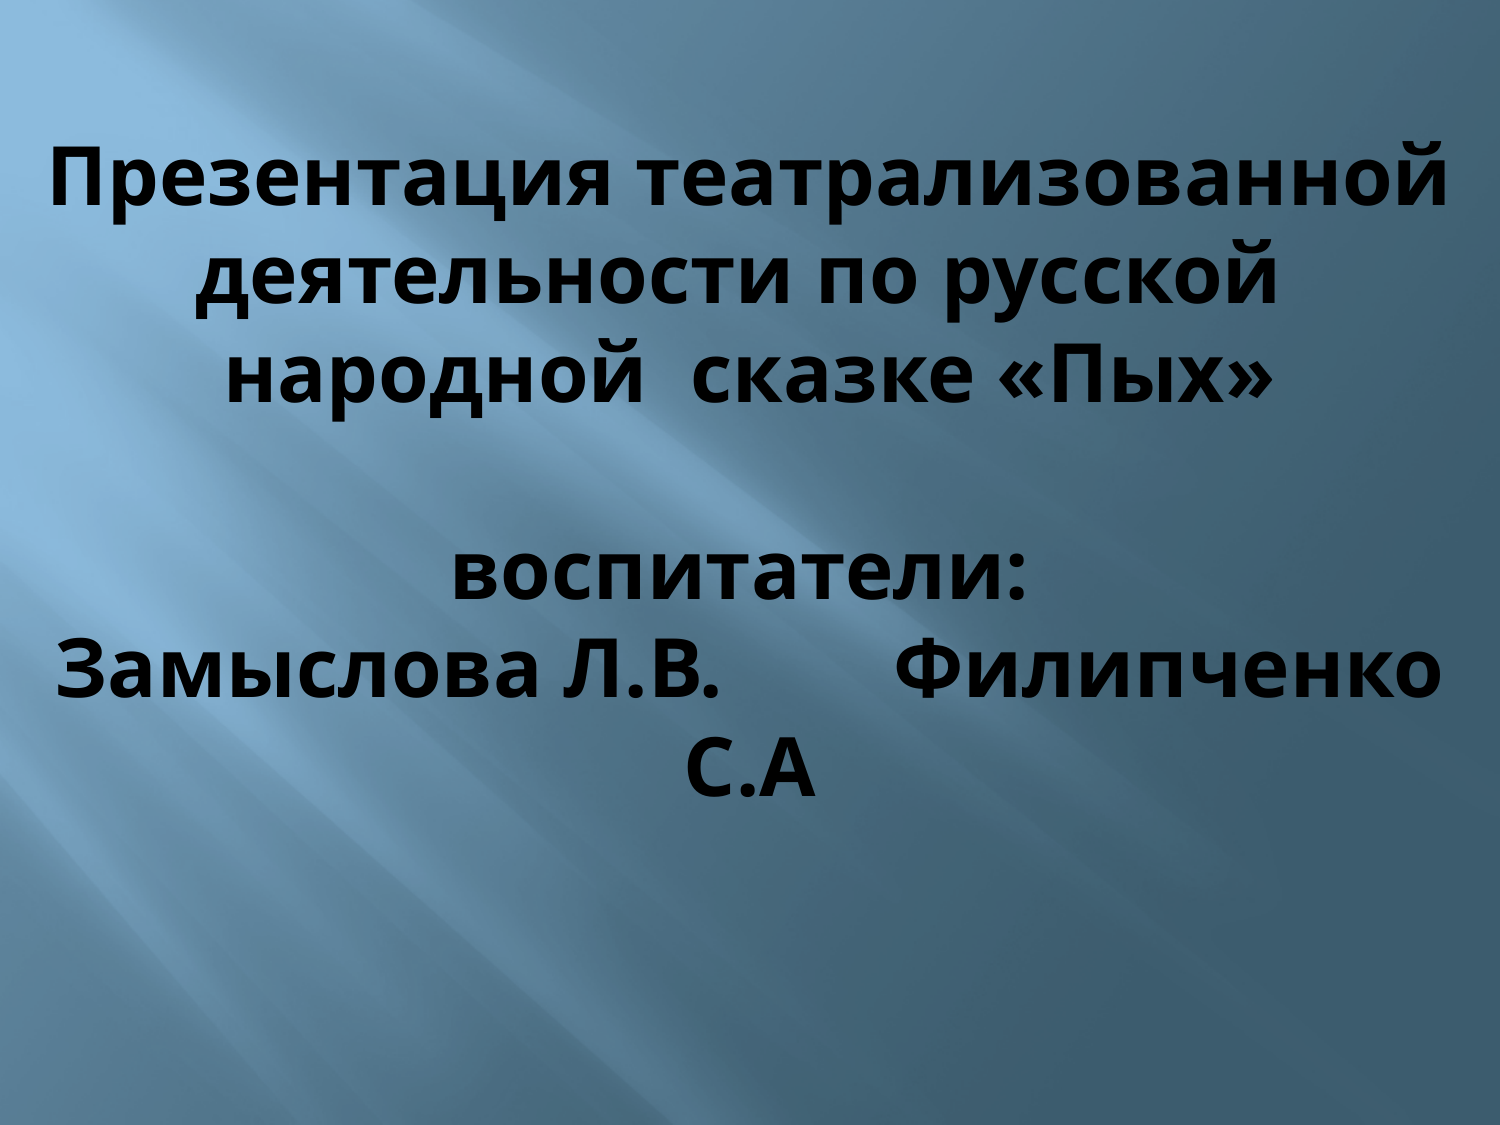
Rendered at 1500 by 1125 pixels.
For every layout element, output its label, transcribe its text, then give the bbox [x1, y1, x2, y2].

title Презентация театрализованной деятельности по русской народной сказке «Пых» воспитатели: Замыслова Л.В. Филипченко С.А [0, 113, 1500, 823]
